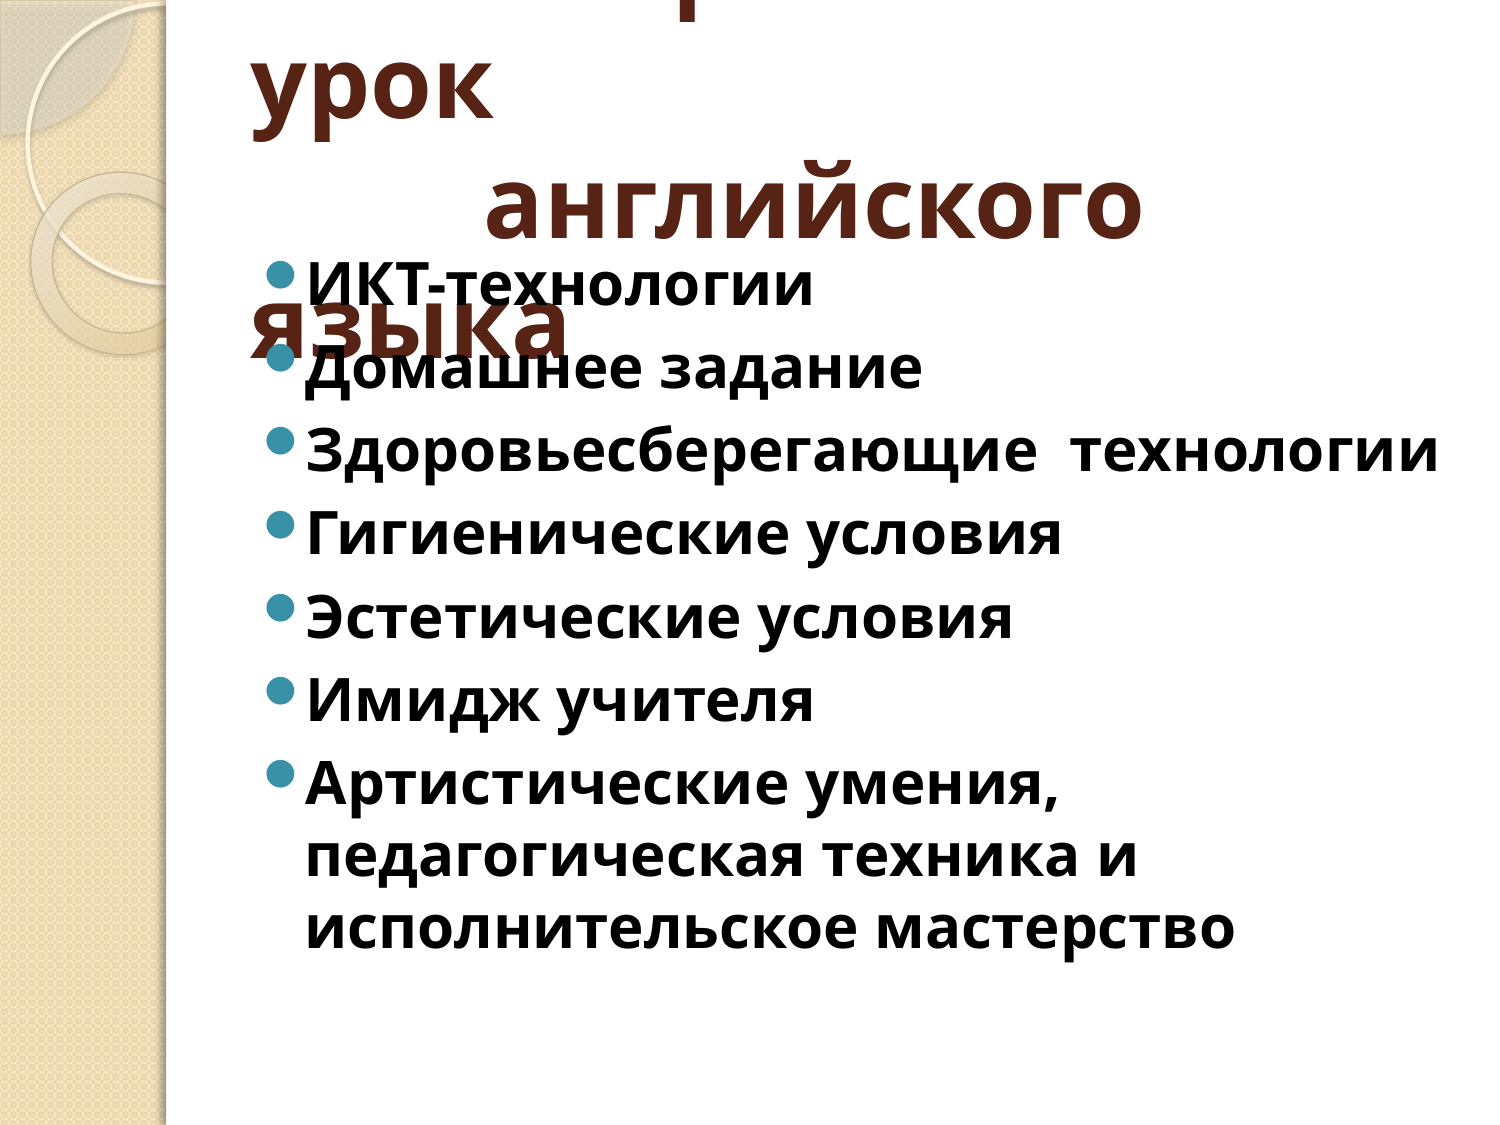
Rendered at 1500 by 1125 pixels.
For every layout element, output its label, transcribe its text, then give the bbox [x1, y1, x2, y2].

title Современный урок английского языка [235, 45, 1466, 233]
list ИКТ-технологии Домашнее задание Здоровьесберегающие технологии Гигиенические условия Эстетические условия Имидж учителя Артистические умения, педагогическая техника и исполнительское мастерство [235, 237, 1466, 1025]
